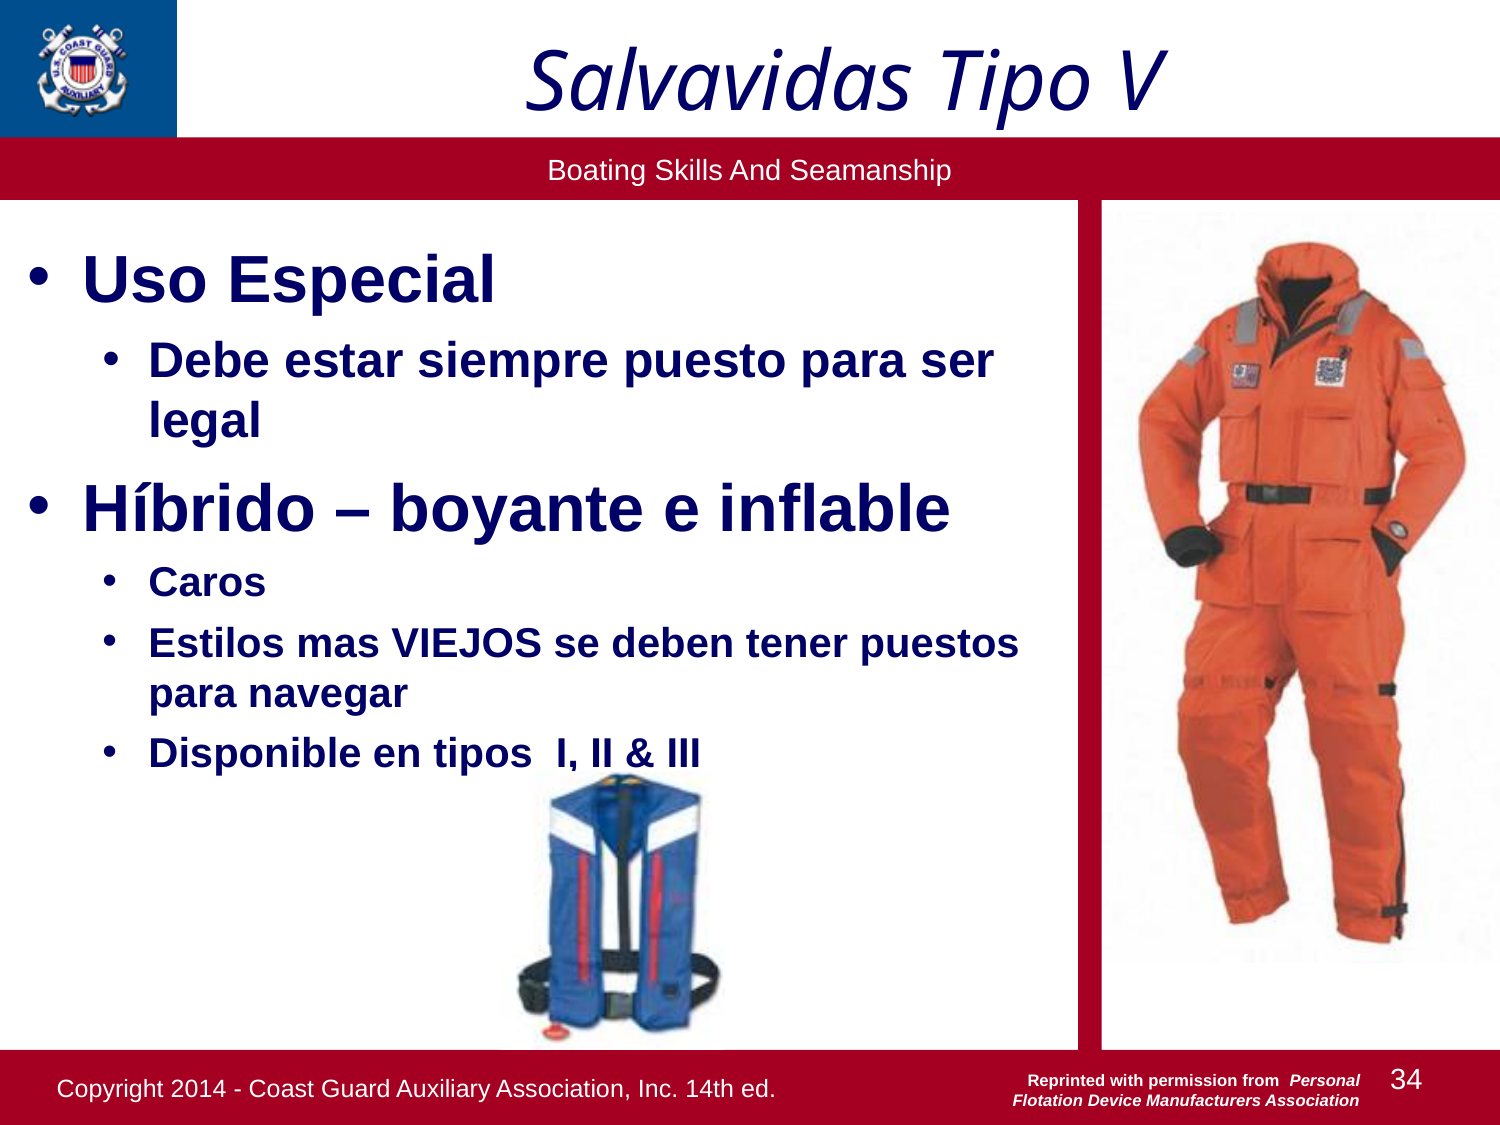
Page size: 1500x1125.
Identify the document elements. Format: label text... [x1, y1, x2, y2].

picture [0, 0, 177, 137]
text_box Reprinted with permission from Personal Flotation Device Manufacturers Association [962, 1062, 1375, 1118]
picture [1101, 212, 1500, 963]
picture [499, 771, 725, 1051]
text_box [1078, 200, 1102, 1050]
text_box Uso Especial Debe estar siempre puesto para ser legal Híbrido – boyante e inflable Caros Estilos mas VIEJOS se deben tener puestos para navegar Disponible en tipos I, II & III [12, 227, 1078, 903]
text_box 34 [1124, 1028, 1438, 1104]
text_box Salvavidas Tipo V [187, 24, 1500, 130]
